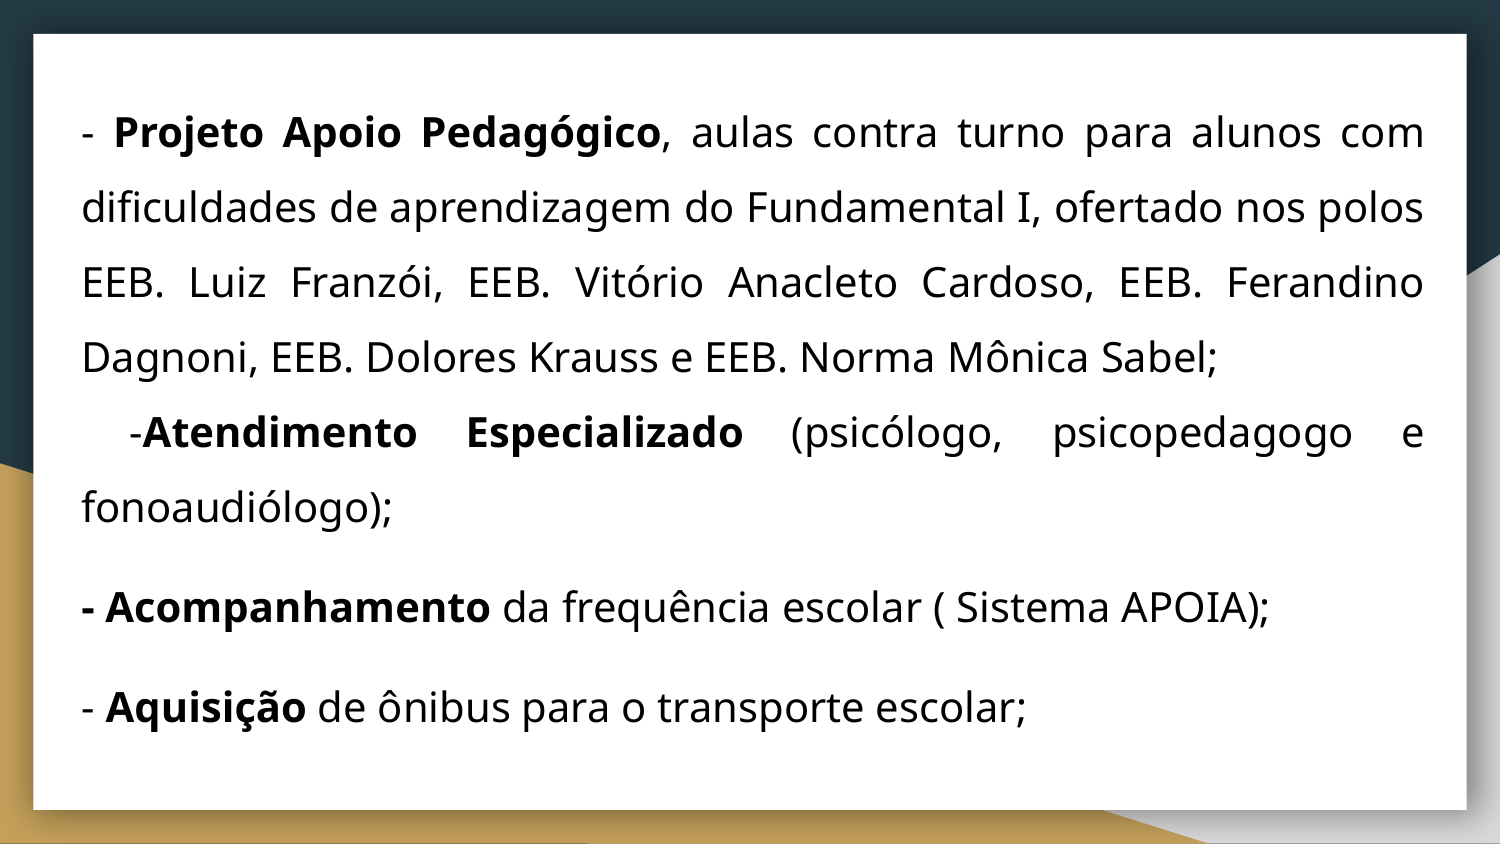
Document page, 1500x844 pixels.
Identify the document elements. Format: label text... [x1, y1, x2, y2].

list - Projeto Apoio Pedagógico, aulas contra turno para alunos com dificuldades de aprendizagem do Fundamental I, ofertado nos polos EEB. Luiz Franzói, EEB. Vitório Anacleto Cardoso, EEB. Ferandino Dagnoni, EEB. Dolores Krauss e EEB. Norma Mônica Sabel; -Atendimento Especializado (psicólogo, psicopedagogo e fonoaudiólogo); - Acompanhamento da frequência escolar ( Sistema APOIA); - Aquisição de ônibus para o transporte escolar; [66, 66, 1441, 783]
